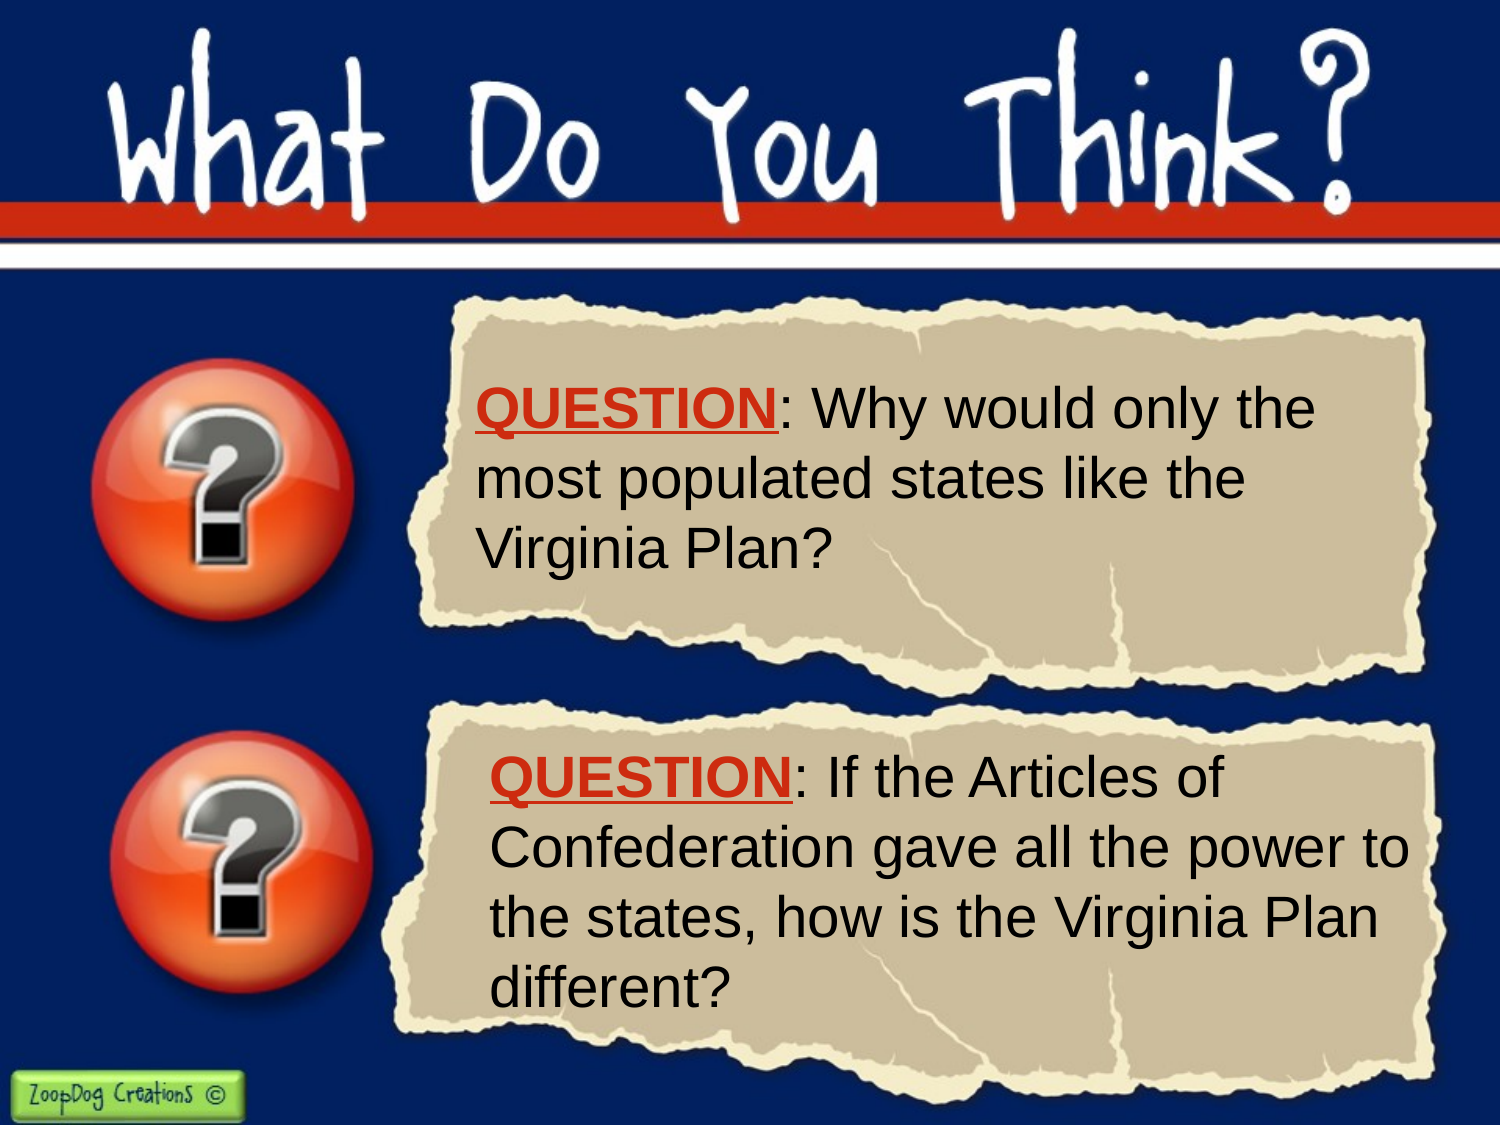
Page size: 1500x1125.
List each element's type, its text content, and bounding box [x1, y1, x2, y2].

picture [0, 0, 1500, 1125]
text_box QUESTION: If the Articles of Confederation gave all the power to the states, how is the Virginia Plan different? [474, 731, 1438, 1027]
text_box QUESTION: Why would only the most populated states like the Virginia Plan? [460, 362, 1348, 588]
